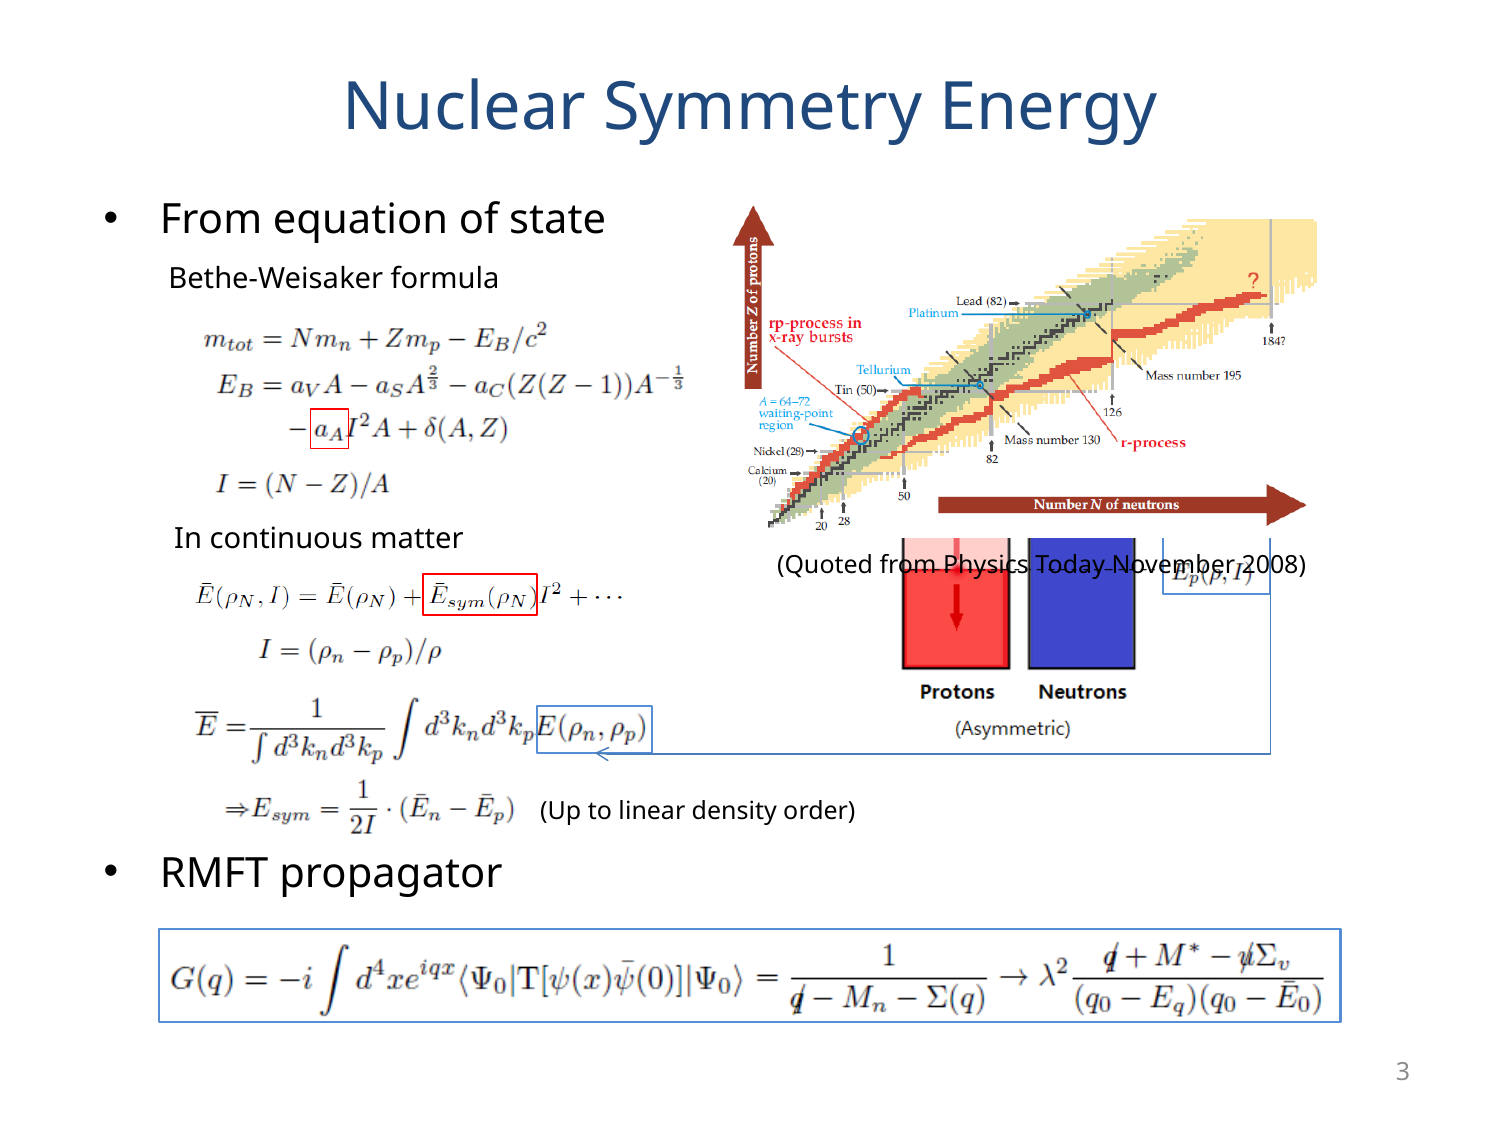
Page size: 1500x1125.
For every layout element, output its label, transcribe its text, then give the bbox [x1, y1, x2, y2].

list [886, 545, 1294, 763]
list Quasi-nucleon on the asymmetric Fermi sea [774, 184, 1413, 1059]
text_box In continuous matter [159, 511, 589, 562]
text_box Bethe-Weisaker formula [153, 252, 674, 303]
title Nuclear Symmetry Energy [75, 45, 1425, 161]
picture [749, 930, 1327, 1023]
picture [194, 575, 594, 616]
picture [194, 314, 699, 447]
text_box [594, 471, 1270, 754]
picture [249, 631, 453, 672]
picture [159, 940, 746, 1021]
text_box (Quoted from Physics Today November 2008) [1299, 540, 1357, 586]
list From equation of state RMFT propagator [88, 184, 774, 1059]
text_box [157, 927, 1343, 1024]
picture [213, 463, 397, 504]
picture [182, 680, 656, 839]
text_box (Up to linear density order) [530, 786, 925, 832]
slide_number 3 [1074, 1042, 1425, 1103]
picture [729, 196, 1320, 538]
